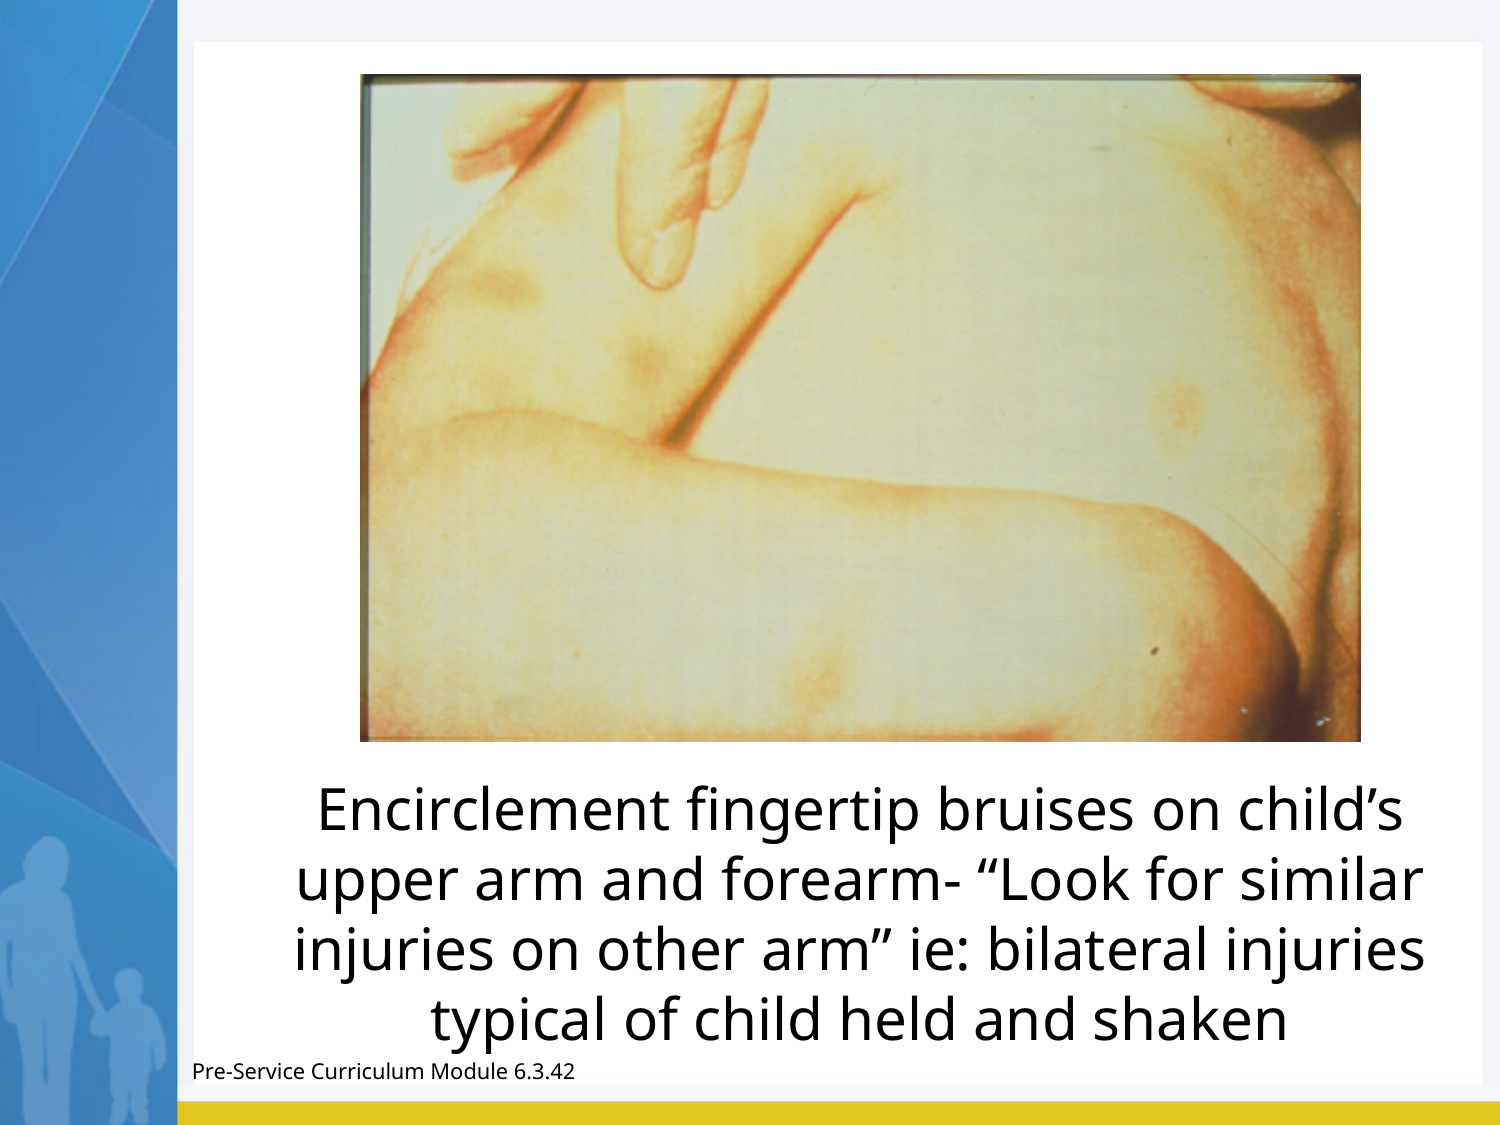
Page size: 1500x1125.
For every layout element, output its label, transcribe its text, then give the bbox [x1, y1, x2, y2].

text_box Pre-Service Curriculum Module 6.3.42 [177, 1050, 626, 1100]
text_box Encirclement fingertip bruises on child’s upper arm and forearm- “Look for similar injuries on other arm” ie: bilateral injuries typical of child held and shaken [258, 764, 1462, 1060]
picture [0, 0, 1500, 1125]
